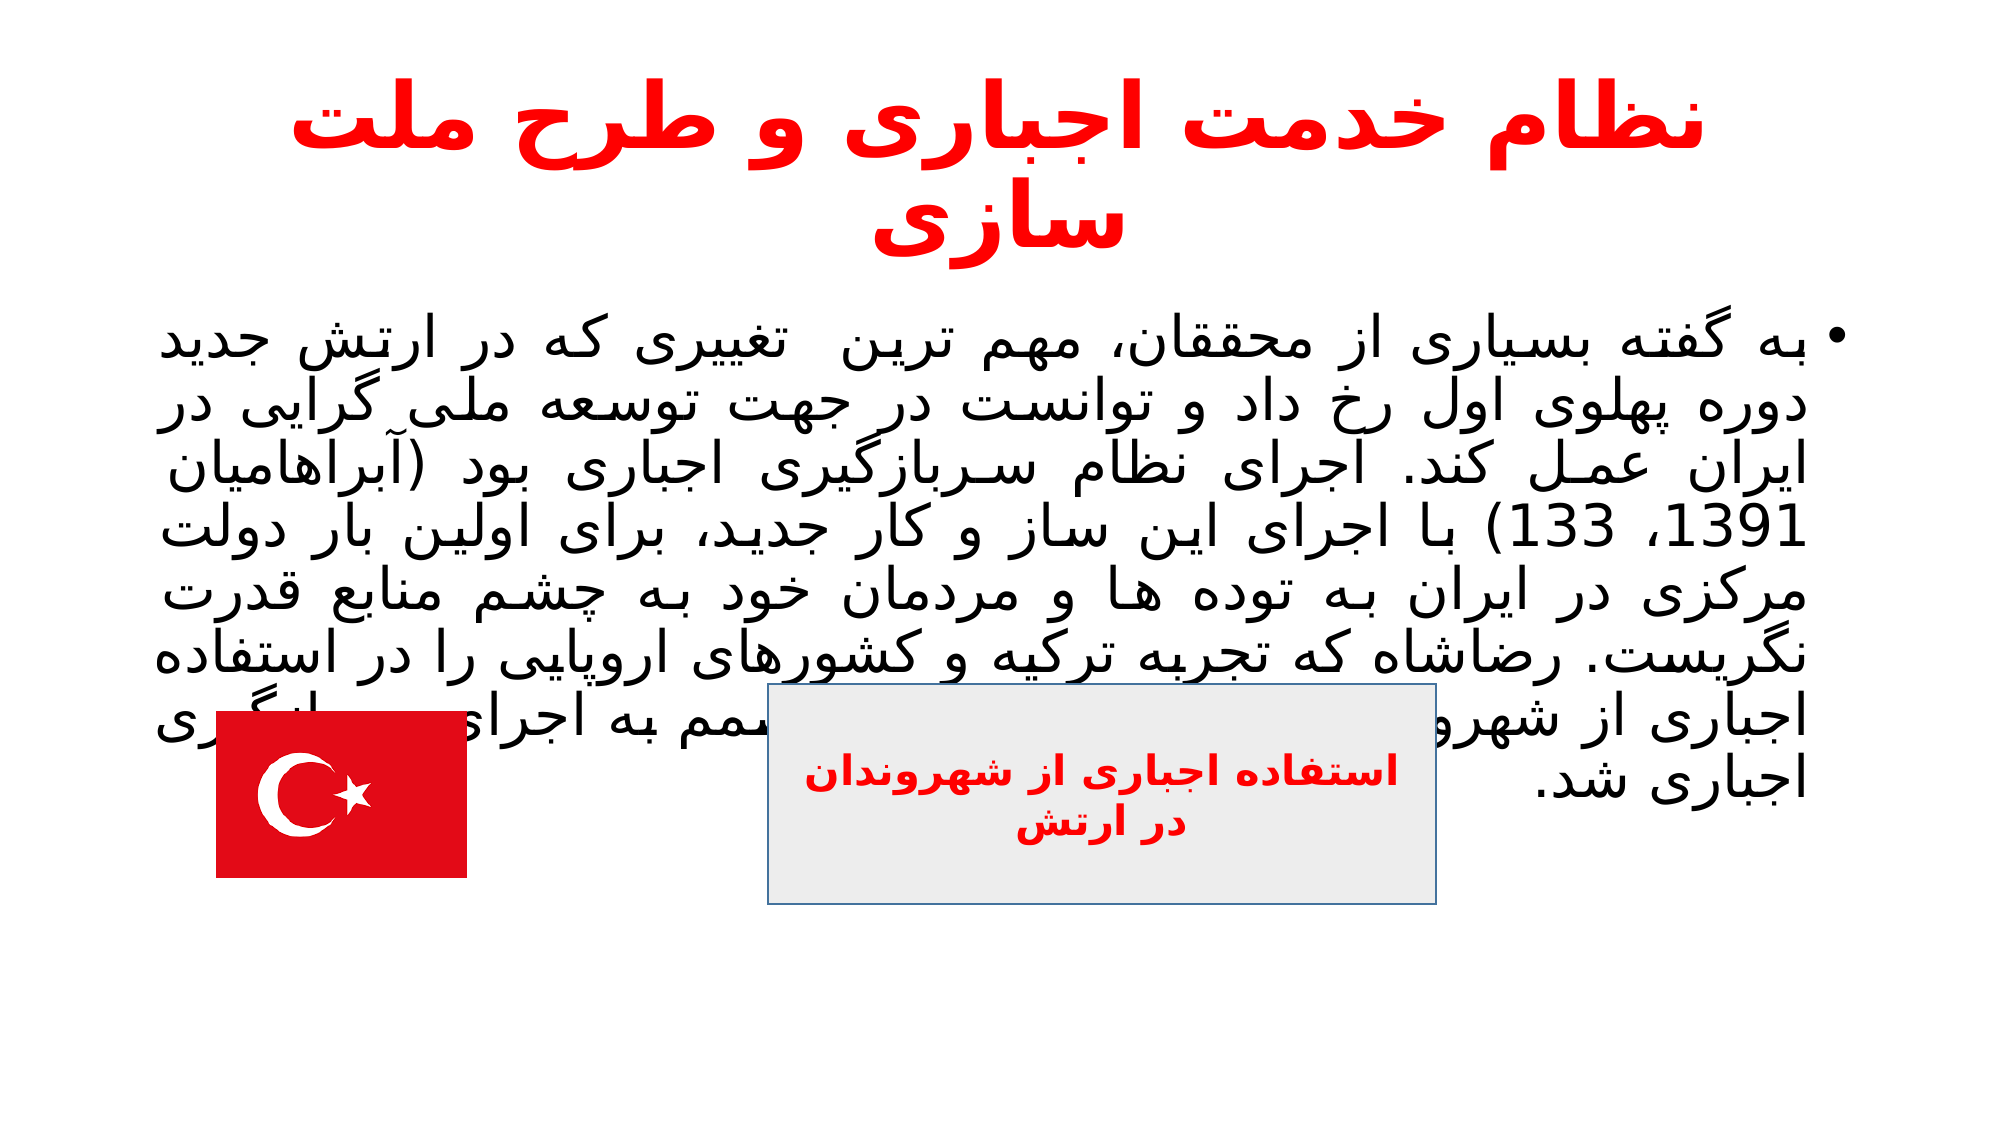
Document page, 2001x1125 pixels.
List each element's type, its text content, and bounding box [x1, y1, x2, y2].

title نظام خدمت اجباری و طرح ملت سازی [137, 59, 1863, 278]
picture [216, 710, 467, 878]
text_box استفاده اجباری از شهروندان در ارتش [767, 683, 1437, 905]
list به گفته بسیاری از محققان، مهم ترین تغییری که در ارتش جدید دوره پهلوی اول رخ داد و توانست در جهت توسعه ملی گرایی در ایران عمل کند. اجرای نظام سربازگیری اجباری بود (آبراهامیان 1391، 133) با اجرای این ساز و کار جدید، برای اولین بار دولت مرکزی در ایران به توده ها و مردمان خود به چشم منابع قدرت نگریست. رضاشاه که تجربه ترکیه و کشورهای اروپایی را در استفاده اجباری از شهروندان در ارتش دیده بود، مصمم به اجرای سربازگیری اجباری شد. [137, 299, 1863, 1014]
